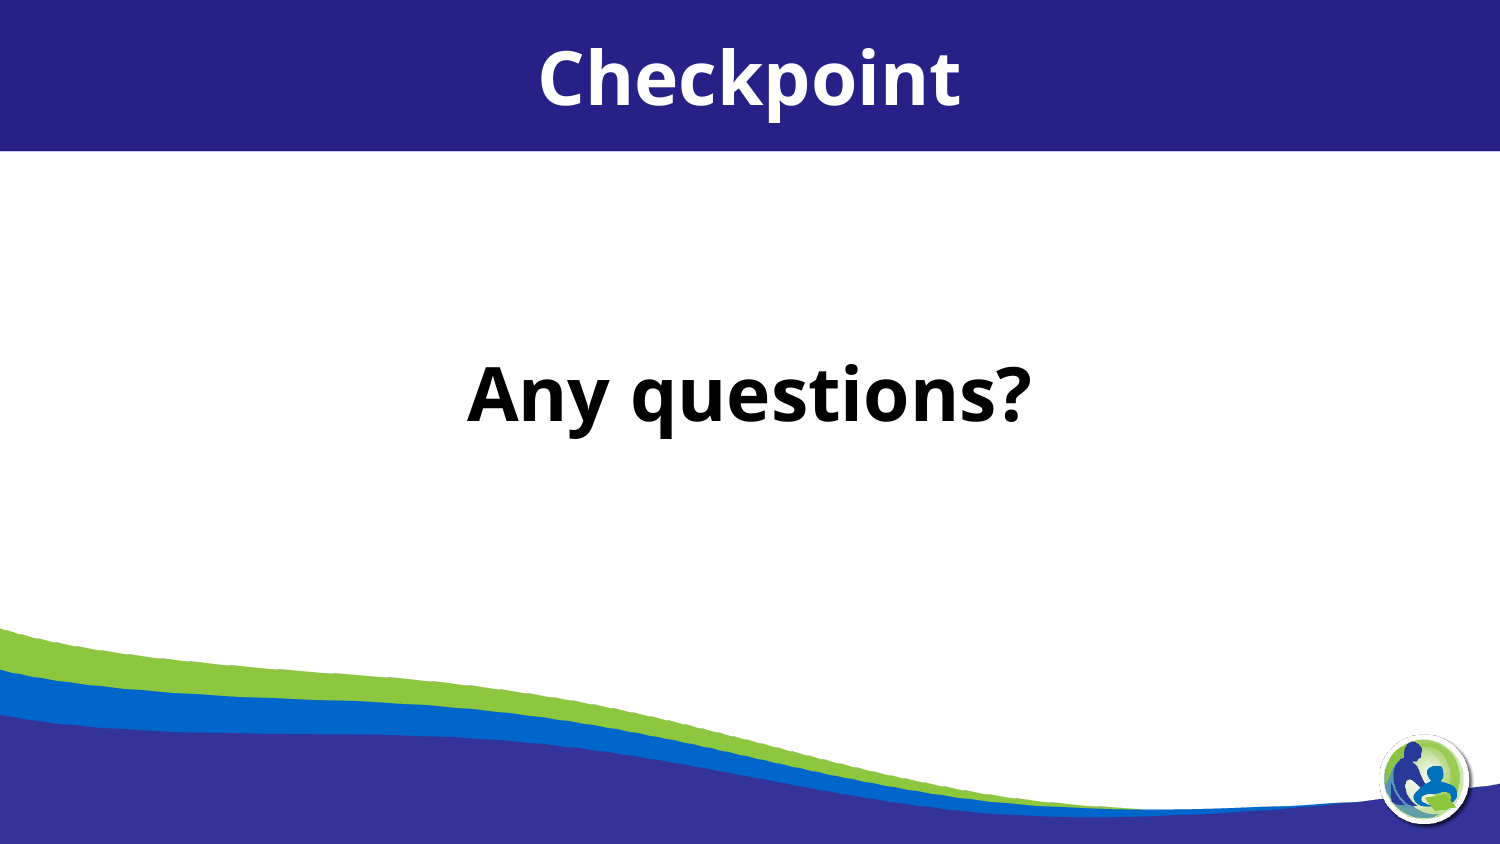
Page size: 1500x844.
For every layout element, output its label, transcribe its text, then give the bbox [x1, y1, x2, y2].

list Checkpoint [0, 0, 1500, 152]
list Any questions? [336, 294, 1164, 707]
picture [0, 608, 1500, 844]
